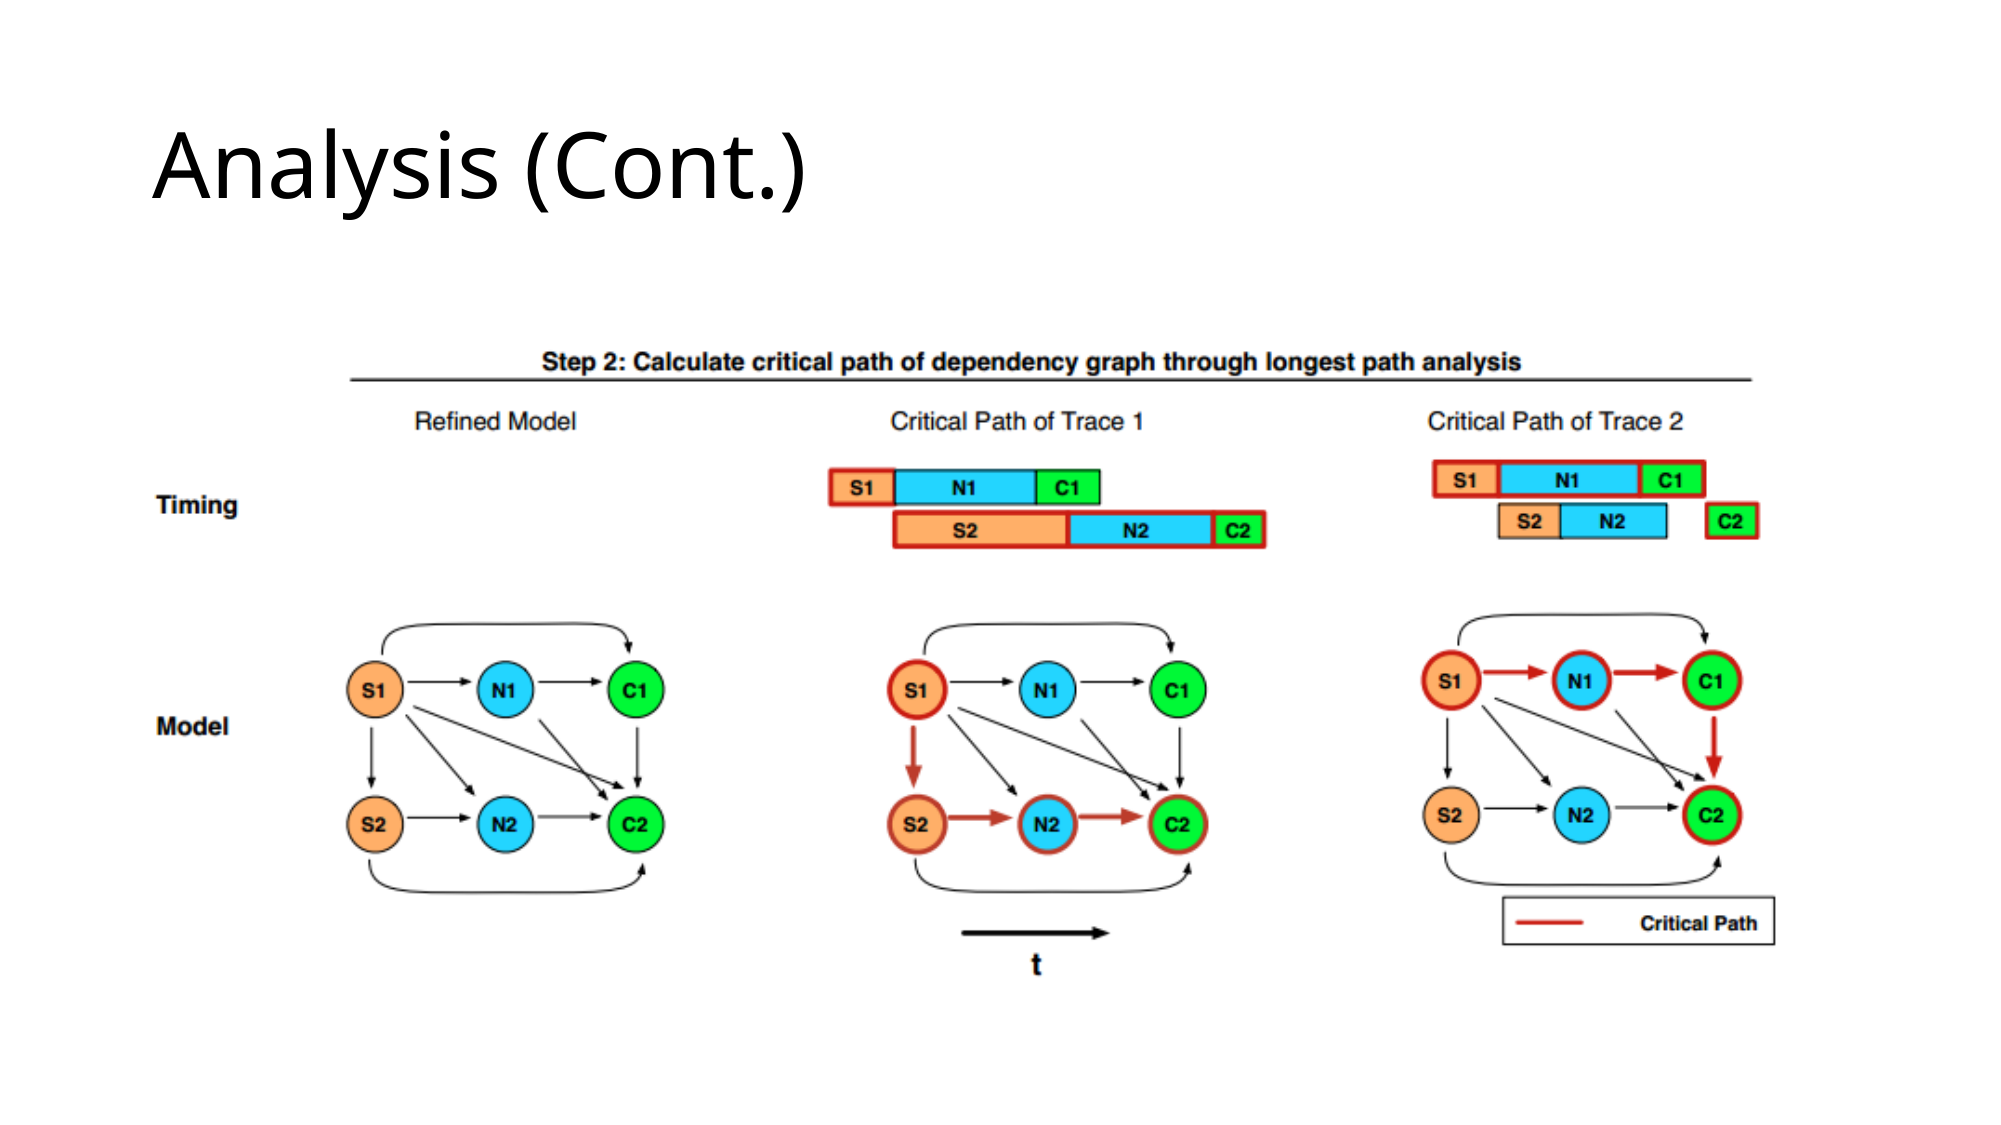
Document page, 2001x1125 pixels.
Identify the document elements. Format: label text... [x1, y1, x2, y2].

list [77, 300, 1837, 981]
title Analysis (Cont.) [137, 59, 1863, 278]
